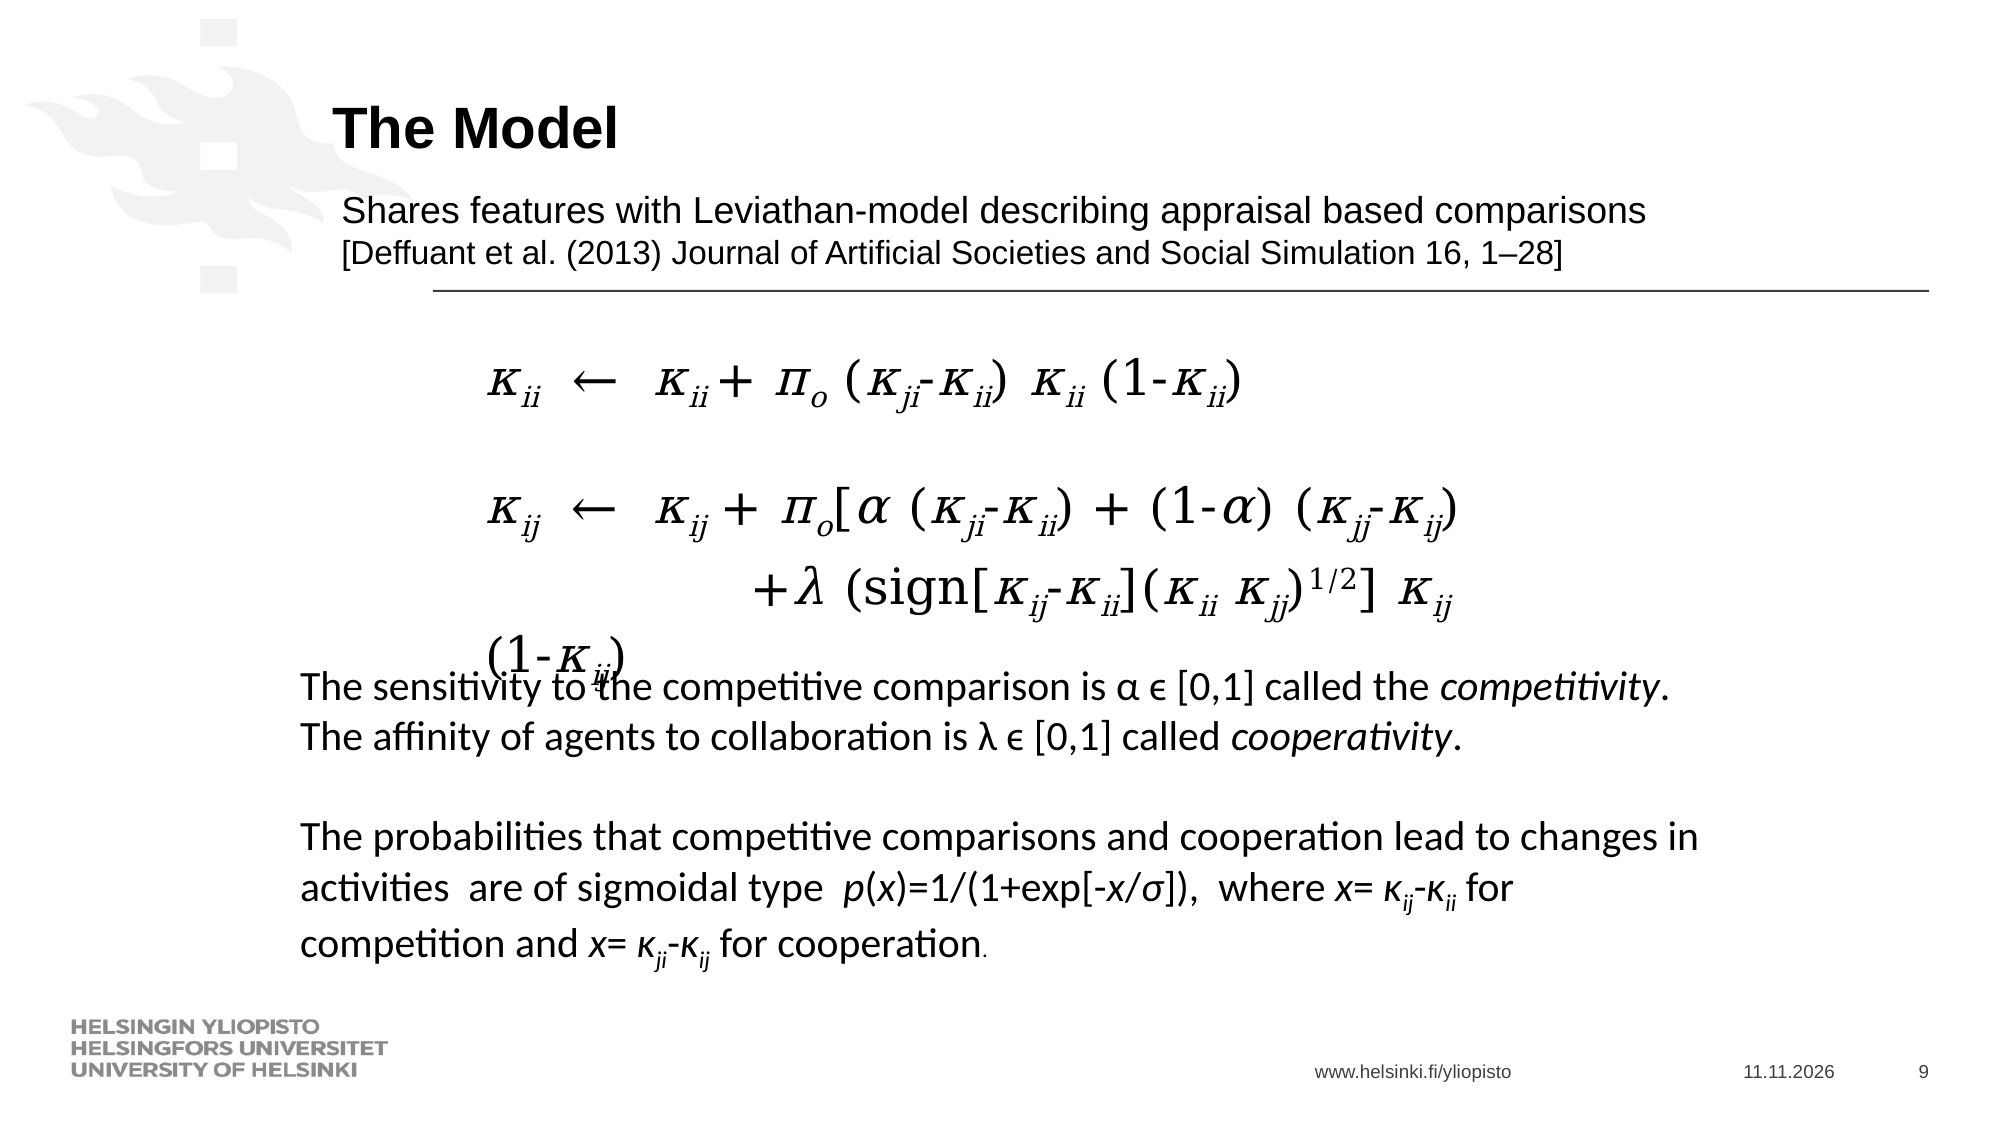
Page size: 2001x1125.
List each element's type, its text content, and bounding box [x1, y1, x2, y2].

picture [70, 1017, 389, 1079]
text_box Shares features with Leviathan-model describing appraisal based comparisons [Deffuant et al. (2013) Journal of Artiﬁcial Societies and Social Simulation 16, 1–28] [326, 178, 1668, 279]
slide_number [1640, 1011, 1834, 1083]
text_box κii ← κii + πo (κji-κii) κii (1-κii) κij ← κij + πo[α (κji-κii) + (1-α) (κjj-κij) +λ (sign[κij-κii](κii κjj)1/2] κij (1-κij) [468, 337, 1520, 651]
slide_number 9 [1834, 1011, 1930, 1083]
text_box The sensitivity to the competitive comparison is α ϵ [0,1] called the competitivity. The affinity of agents to collaboration is λ ϵ [0,1] called cooperativity. The probabilities that competitive comparisons and cooperation lead to changes in activities are of sigmoidal type p(x)=1/(1+exp[-x/σ]), where x= κij-κii for competition and x= κji-κij for cooperation. [285, 651, 1727, 981]
title The Model [332, 90, 1697, 279]
